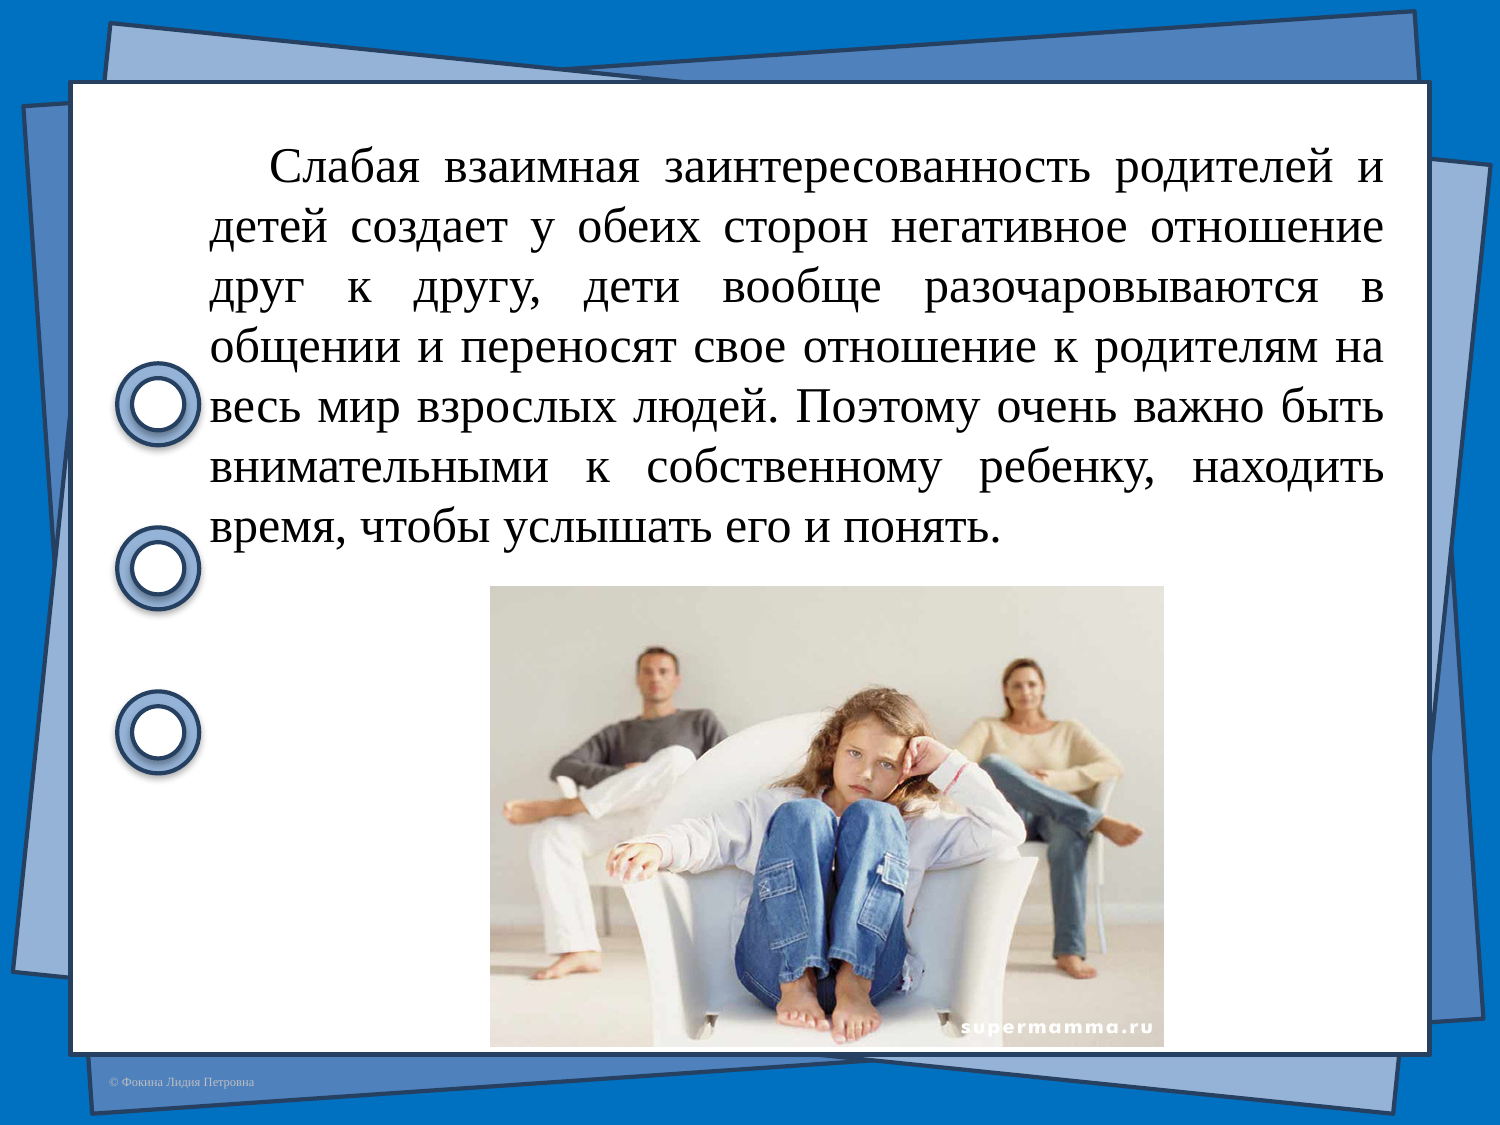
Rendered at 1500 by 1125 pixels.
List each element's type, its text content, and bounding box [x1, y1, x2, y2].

picture [489, 585, 1164, 1048]
text_box Слабая взаимная заинтересованность родителей и детей создает у обеих сторон негативное отношение друг к другу, дети вообще разочаровываются в общении и переносят свое отношение к родителям на весь мир взрослых людей. Поэтому очень важно быть внимательными к собственному ребенку, находить время, чтобы услышать его и понять. [194, 125, 1400, 606]
